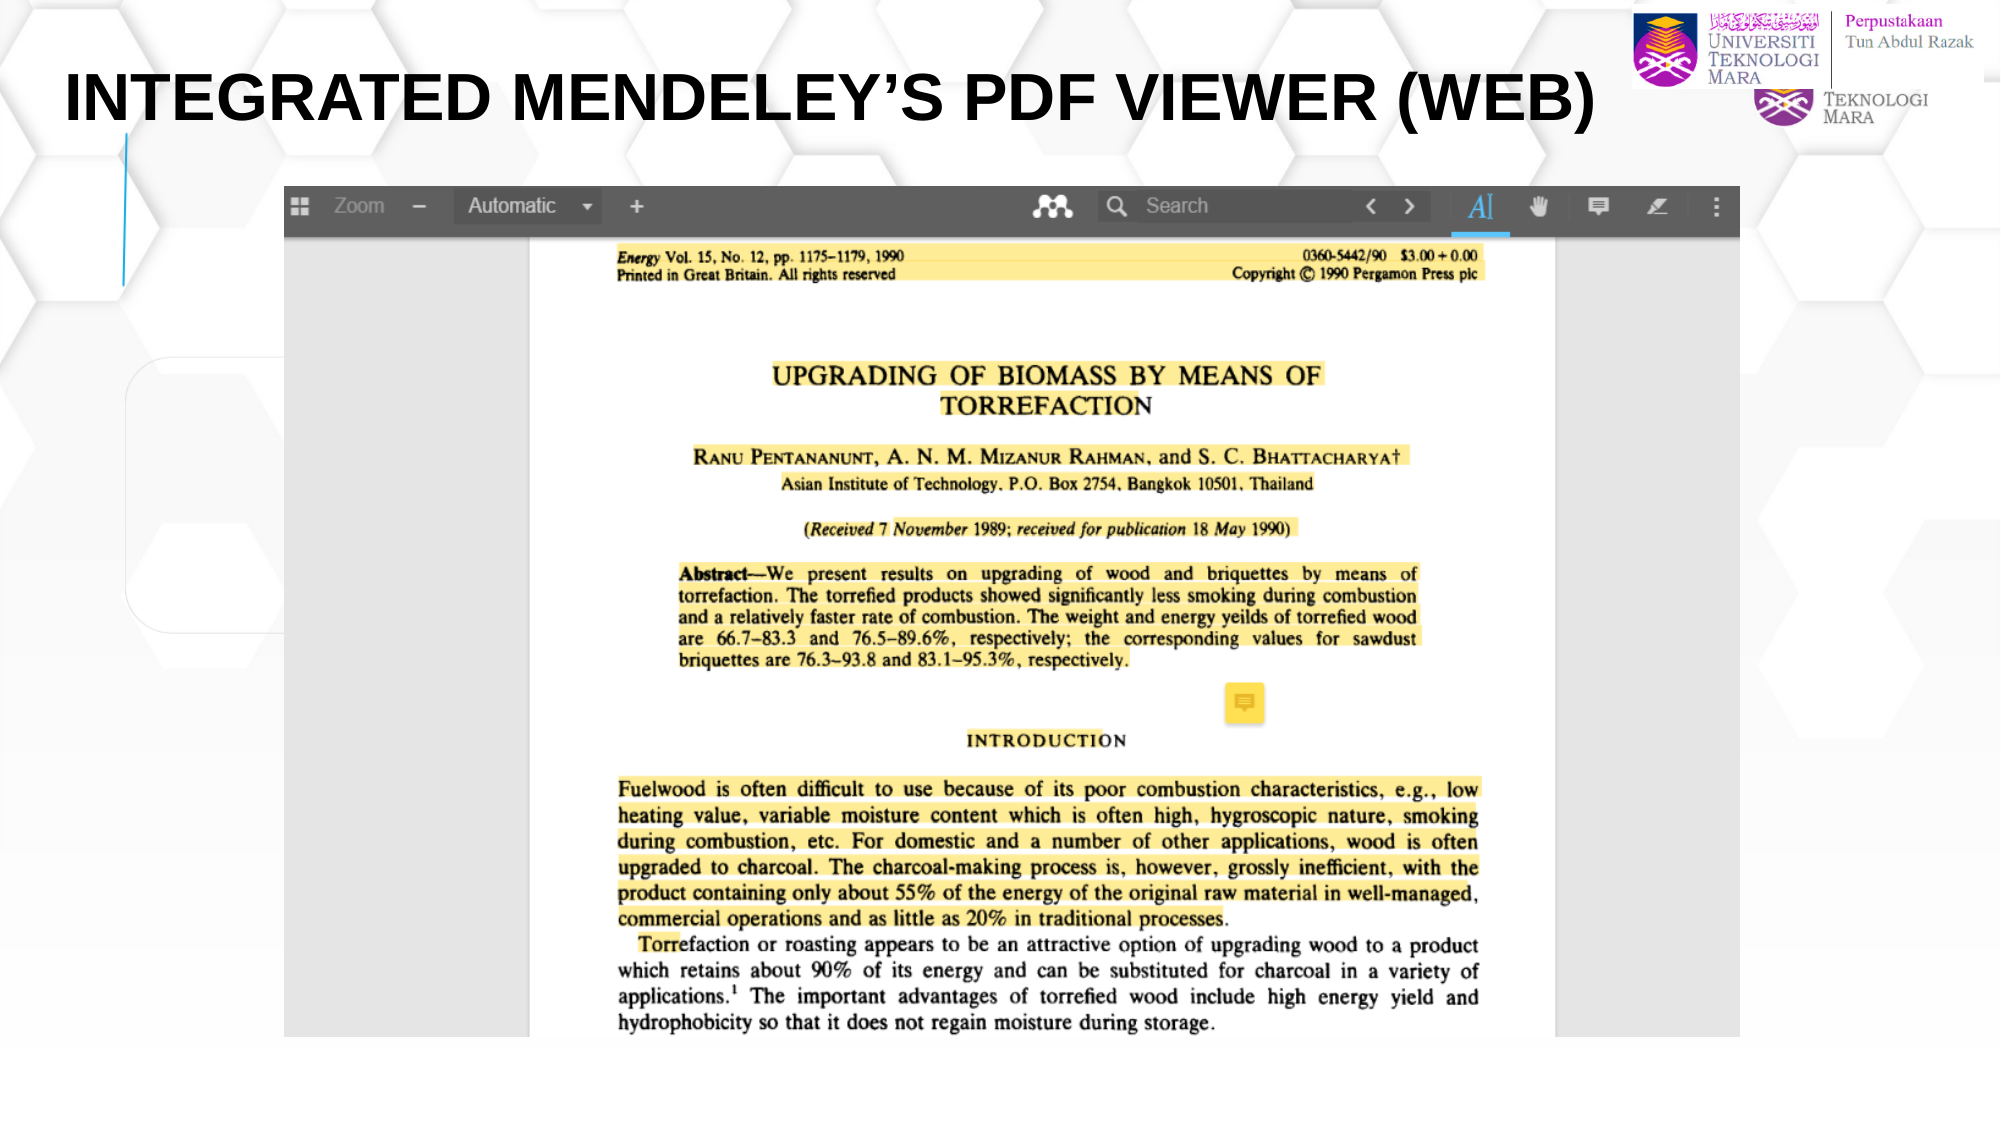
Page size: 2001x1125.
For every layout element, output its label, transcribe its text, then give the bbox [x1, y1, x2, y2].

picture [0, 0, 2001, 1125]
title INTEGRATED MENDELEY’S PDF VIEWER (WEB) [0, 44, 1663, 233]
